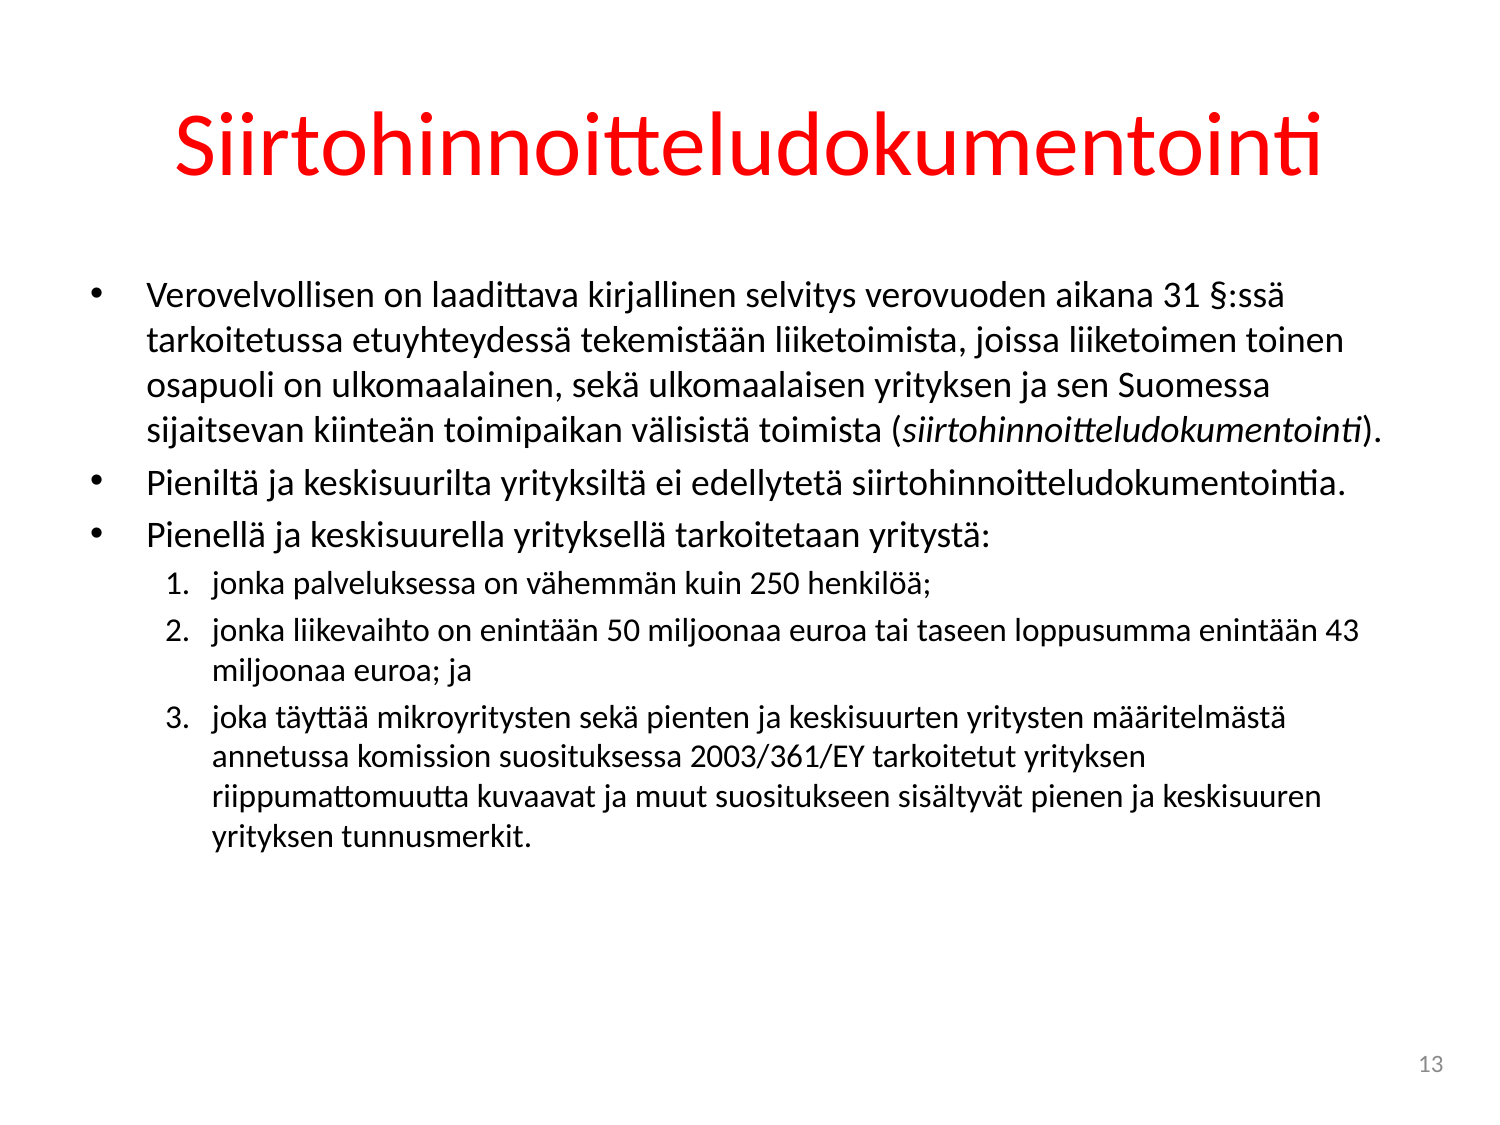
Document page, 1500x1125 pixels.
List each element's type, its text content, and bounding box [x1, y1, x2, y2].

slide_number 13 [1379, 1045, 1459, 1081]
list Verovelvollisen on laadittava kirjallinen selvitys verovuoden aikana 31 §:ssä tarkoitetussa etuyhteydessä tekemistään liiketoimista, joissa liiketoimen toinen osapuoli on ulkomaalainen, sekä ulkomaalaisen yrityksen ja sen Suomessa sijaitsevan kiinteän toimipaikan välisistä toimista (siirtohinnoitteludokumentointi). Pieniltä ja keskisuurilta yrityksiltä ei edellytetä siirtohinnoitteludokumentointia. Pienellä ja keskisuurella yrityksellä tarkoitetaan yritystä: jonka palveluksessa on vähemmän kuin 250 henkilöä; jonka liikevaihto on enintään 50 miljoonaa euroa tai taseen loppusumma enintään 43 miljoonaa euroa; ja joka täyttää mikroyritysten sekä pienten ja keskisuurten yritysten määritelmästä annetussa komission suosituksessa 2003/361/EY tarkoitetut yrityksen riippumattomuutta kuvaavat ja muut suositukseen sisältyvät pienen ja keskisuuren yrityksen tunnusmerkit. [75, 262, 1425, 1005]
title Siirtohinnoitteludokumentointi [75, 45, 1425, 233]
